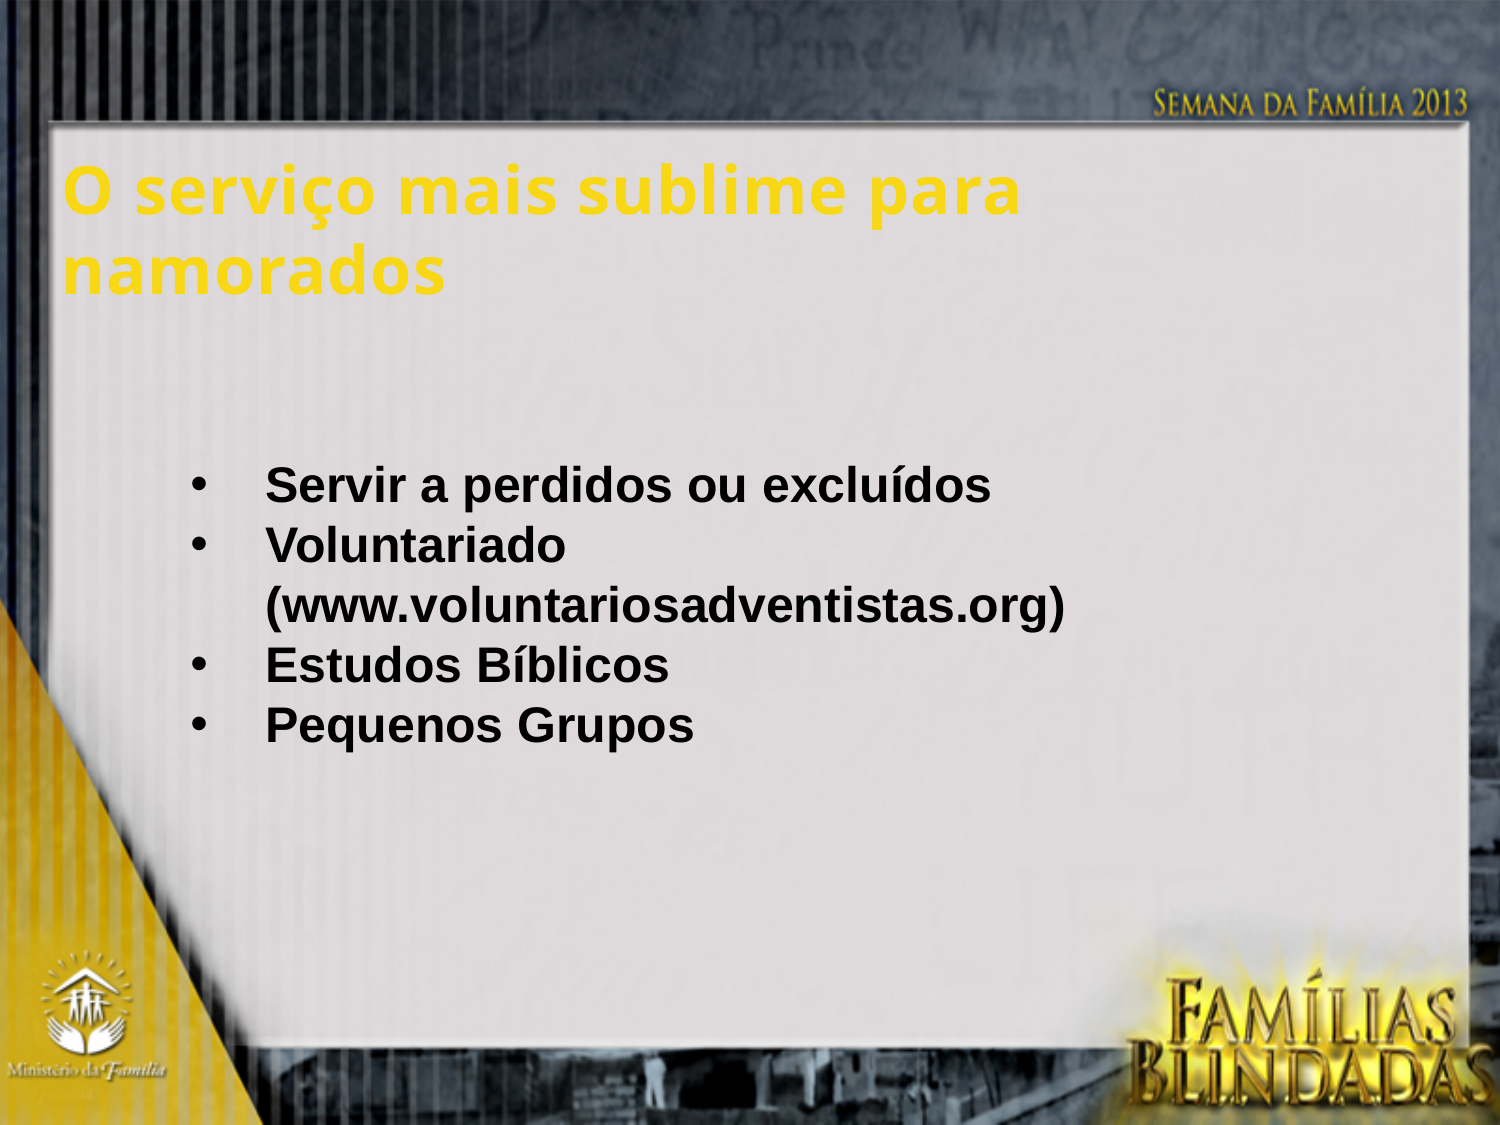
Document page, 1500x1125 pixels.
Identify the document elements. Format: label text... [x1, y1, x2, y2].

picture [0, 0, 1500, 1125]
text_box Servir a perdidos ou excluídos Voluntariado (www.voluntariosadventistas.org) Estudos Bíblicos Pequenos Grupos [175, 445, 1383, 760]
text_box O serviço mais sublime para namorados [46, 140, 1465, 316]
